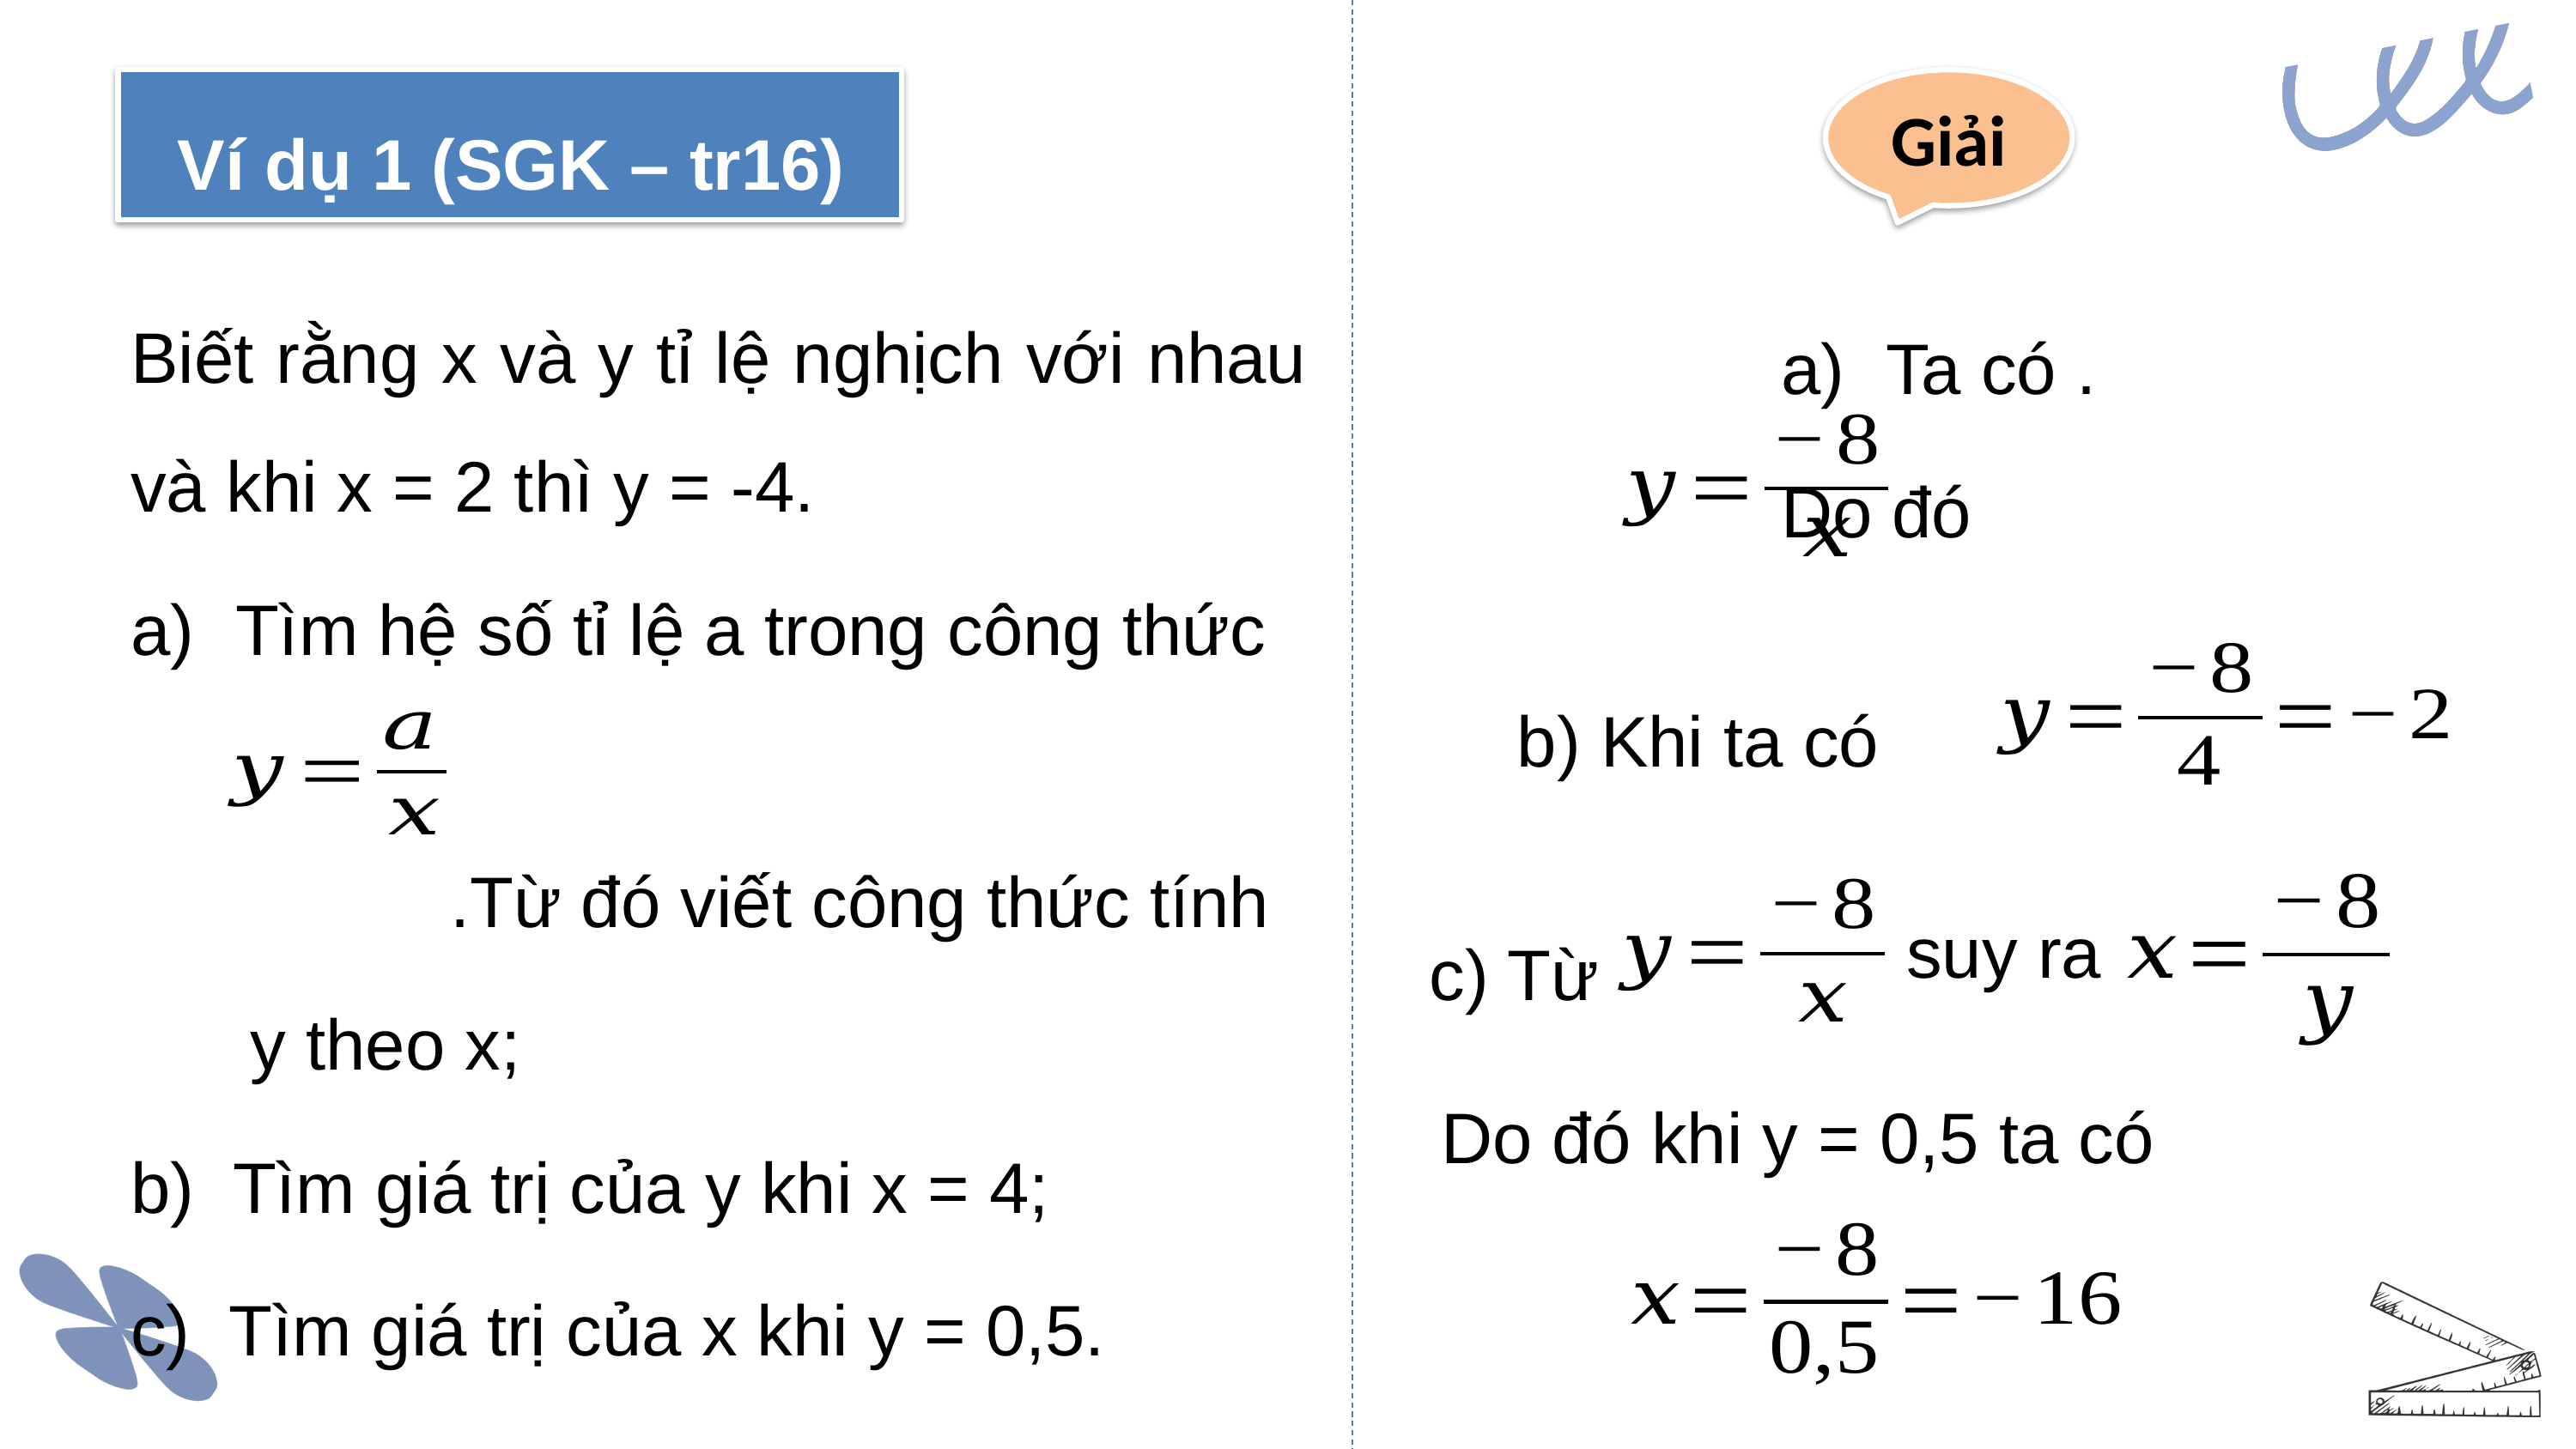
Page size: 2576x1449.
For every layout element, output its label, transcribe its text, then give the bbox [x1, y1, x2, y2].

picture [2, 1273, 234, 1381]
text_box c) Từ [1416, 880, 2576, 1022]
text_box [118, 69, 902, 221]
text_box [118, 262, 1321, 1259]
text_box Do đó khi y = 0,5 ta có [1428, 1042, 2576, 1185]
text_box Giải [1822, 67, 2075, 226]
text_box suy ra [1893, 900, 2135, 999]
picture [2368, 1282, 2542, 1417]
picture [2281, 44, 2530, 138]
